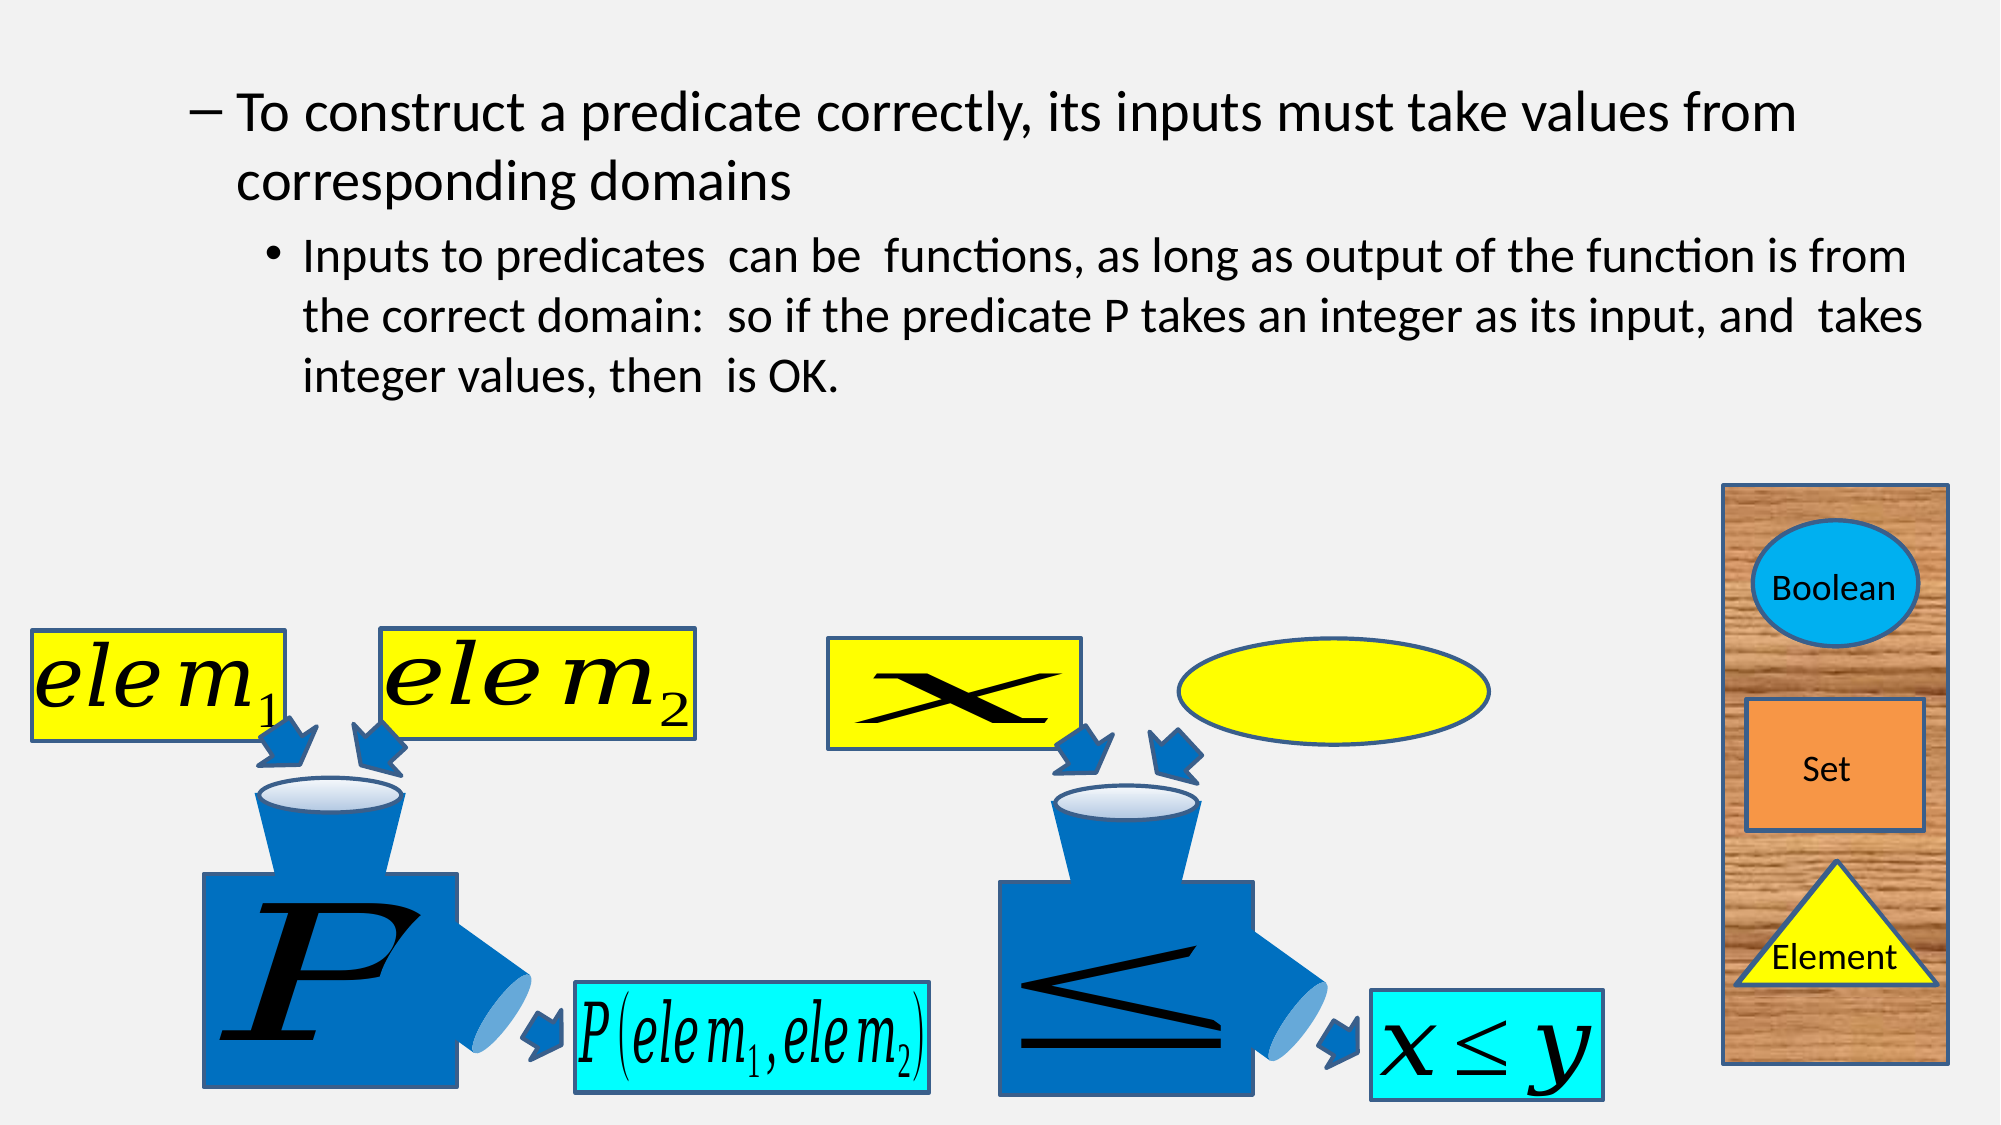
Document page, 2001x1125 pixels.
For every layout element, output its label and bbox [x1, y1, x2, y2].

text_box [519, 1007, 564, 1063]
text_box [1173, 913, 1330, 1064]
text_box [255, 715, 319, 768]
text_box [1316, 1015, 1360, 1070]
text_box [1053, 783, 1200, 823]
text_box [252, 790, 408, 891]
text_box [377, 905, 534, 1056]
text_box [1723, 485, 1948, 1065]
text_box [1048, 798, 1204, 899]
text_box [257, 775, 404, 815]
text_box [351, 719, 409, 778]
text_box [1052, 723, 1115, 776]
text_box [1147, 727, 1205, 786]
